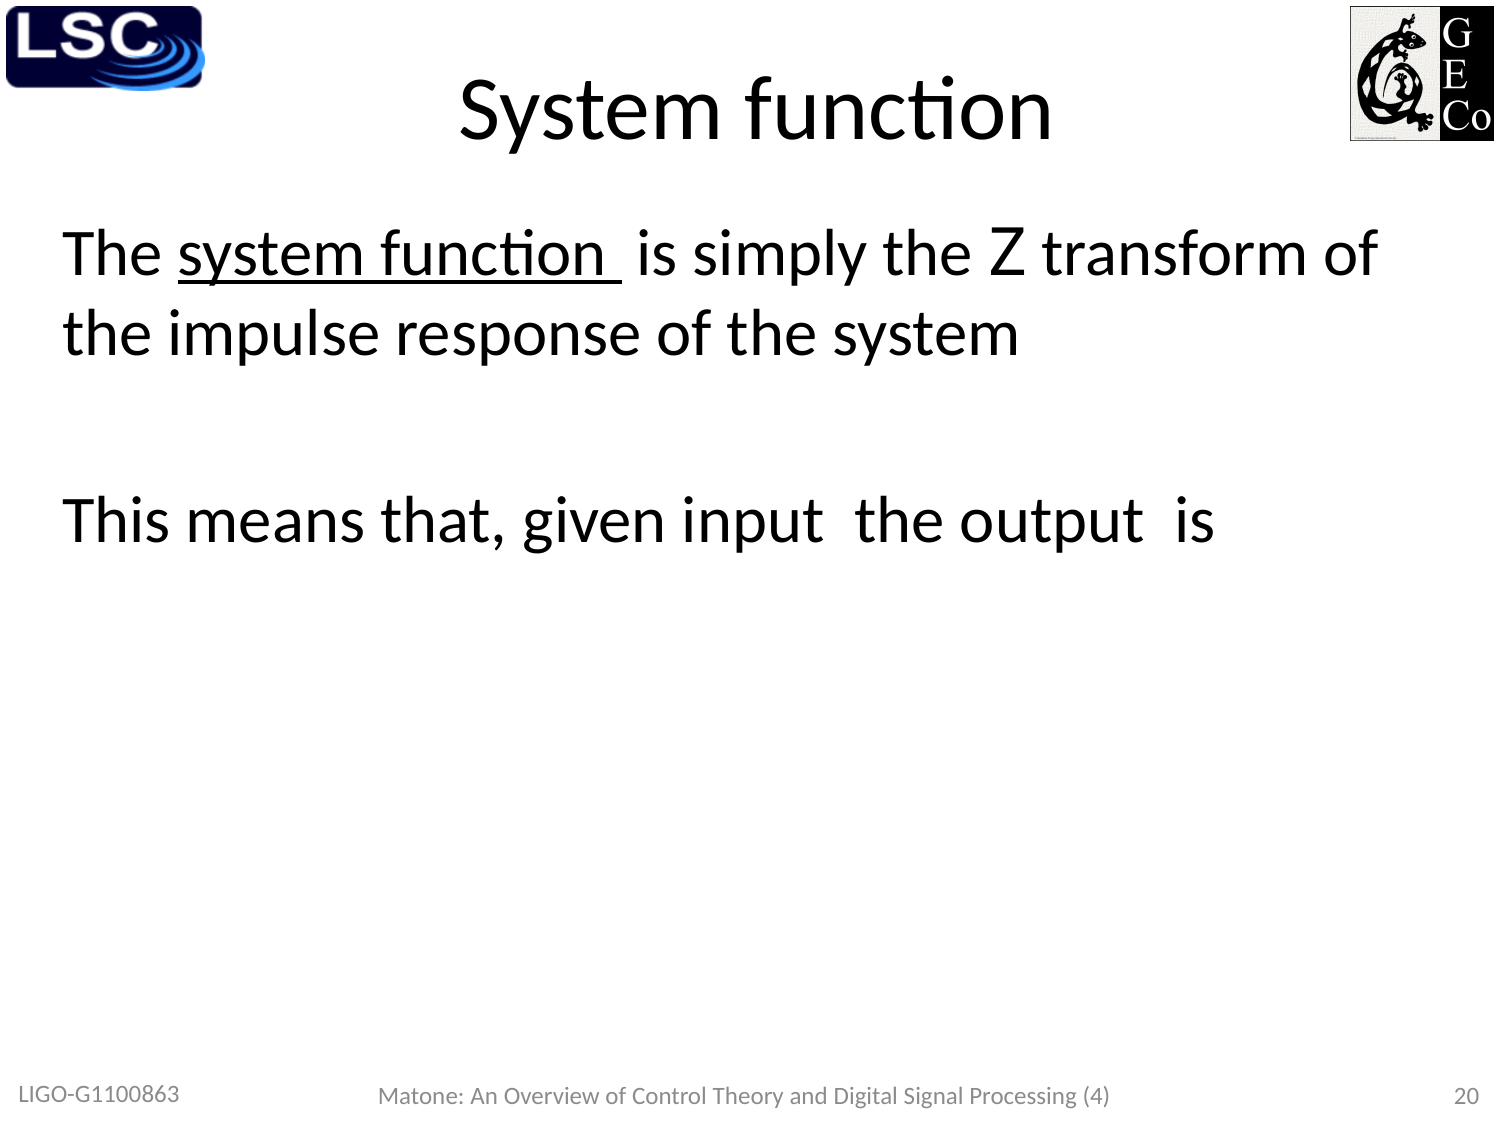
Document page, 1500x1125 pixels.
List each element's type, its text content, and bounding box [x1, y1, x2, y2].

slide_number LIGO-G1100863 [3, 1062, 354, 1123]
slide_number 20 [1144, 1065, 1495, 1125]
picture [1350, 6, 1494, 141]
footer Matone: An Overview of Control Theory and Digital Signal Processing (4) [323, 1064, 1167, 1125]
picture [6, 6, 205, 91]
